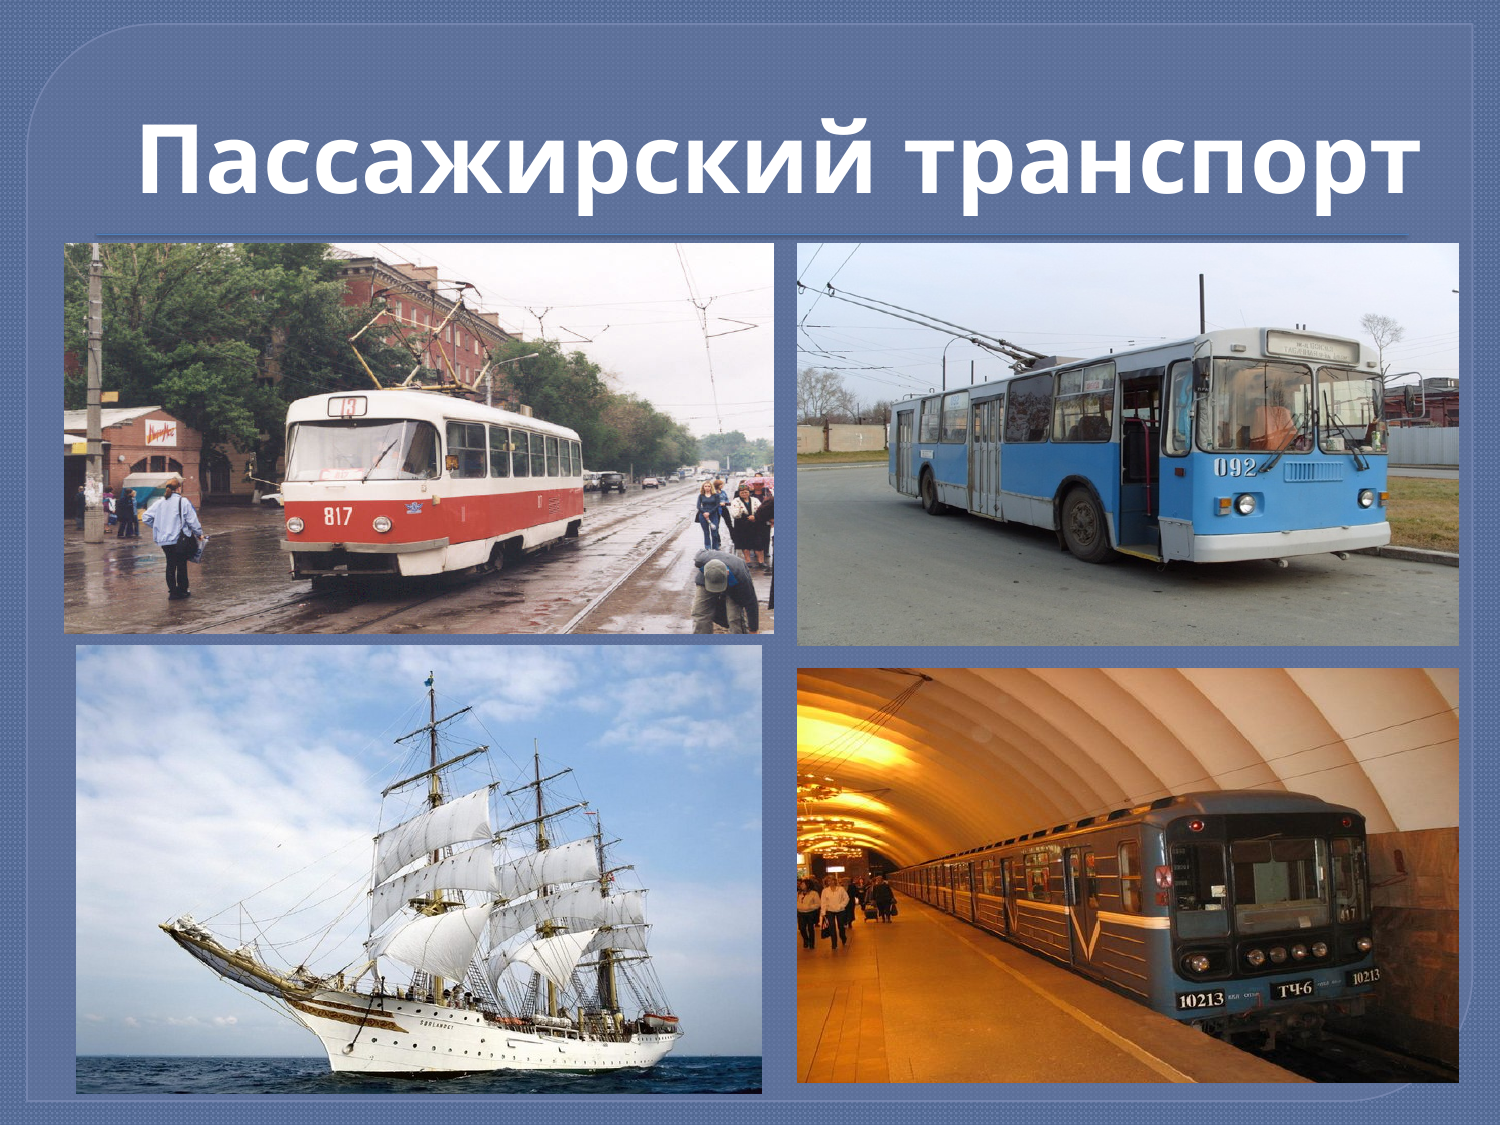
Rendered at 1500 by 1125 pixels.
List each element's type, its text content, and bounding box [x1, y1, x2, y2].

picture [796, 243, 1459, 646]
title Пассажирский транспорт [75, 66, 1438, 220]
picture [64, 243, 774, 634]
picture [76, 644, 763, 1095]
picture [796, 668, 1459, 1083]
